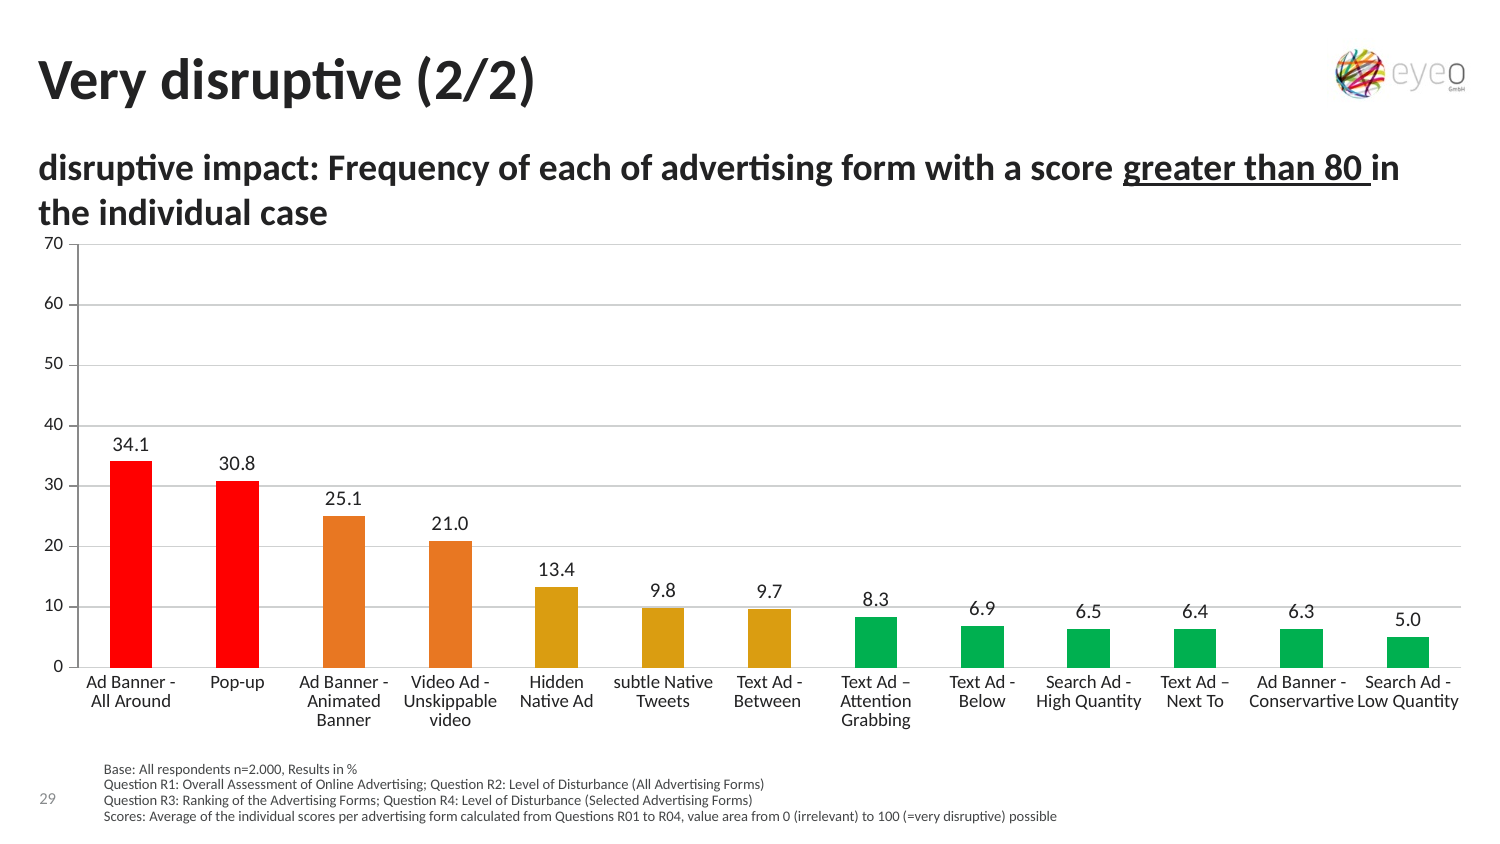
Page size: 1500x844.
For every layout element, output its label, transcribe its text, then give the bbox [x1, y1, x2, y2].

picture [1327, 38, 1473, 108]
list Very disruptive (2/2) [38, 40, 1141, 143]
list Base: All respondents n=2.000, Results in % Question R1: Overall Assessment of Online Advertising; Question R2: Level of Disturbance (All Advertising Forms) Question R3: Ranking of the Advertising Forms; Question R4: Level of Disturbance (Selected Advertising Forms) Scores: Average of the individual scores per advertising form calculated from Questions R01 to R04, value area from 0 (irrelevant) to 100 (=very disruptive) possible [103, 764, 1110, 825]
chart [38, 199, 1489, 756]
text_box disruptive impact: Frequency of each of advertising form with a score greater than 80 in the individual case [38, 143, 1425, 182]
